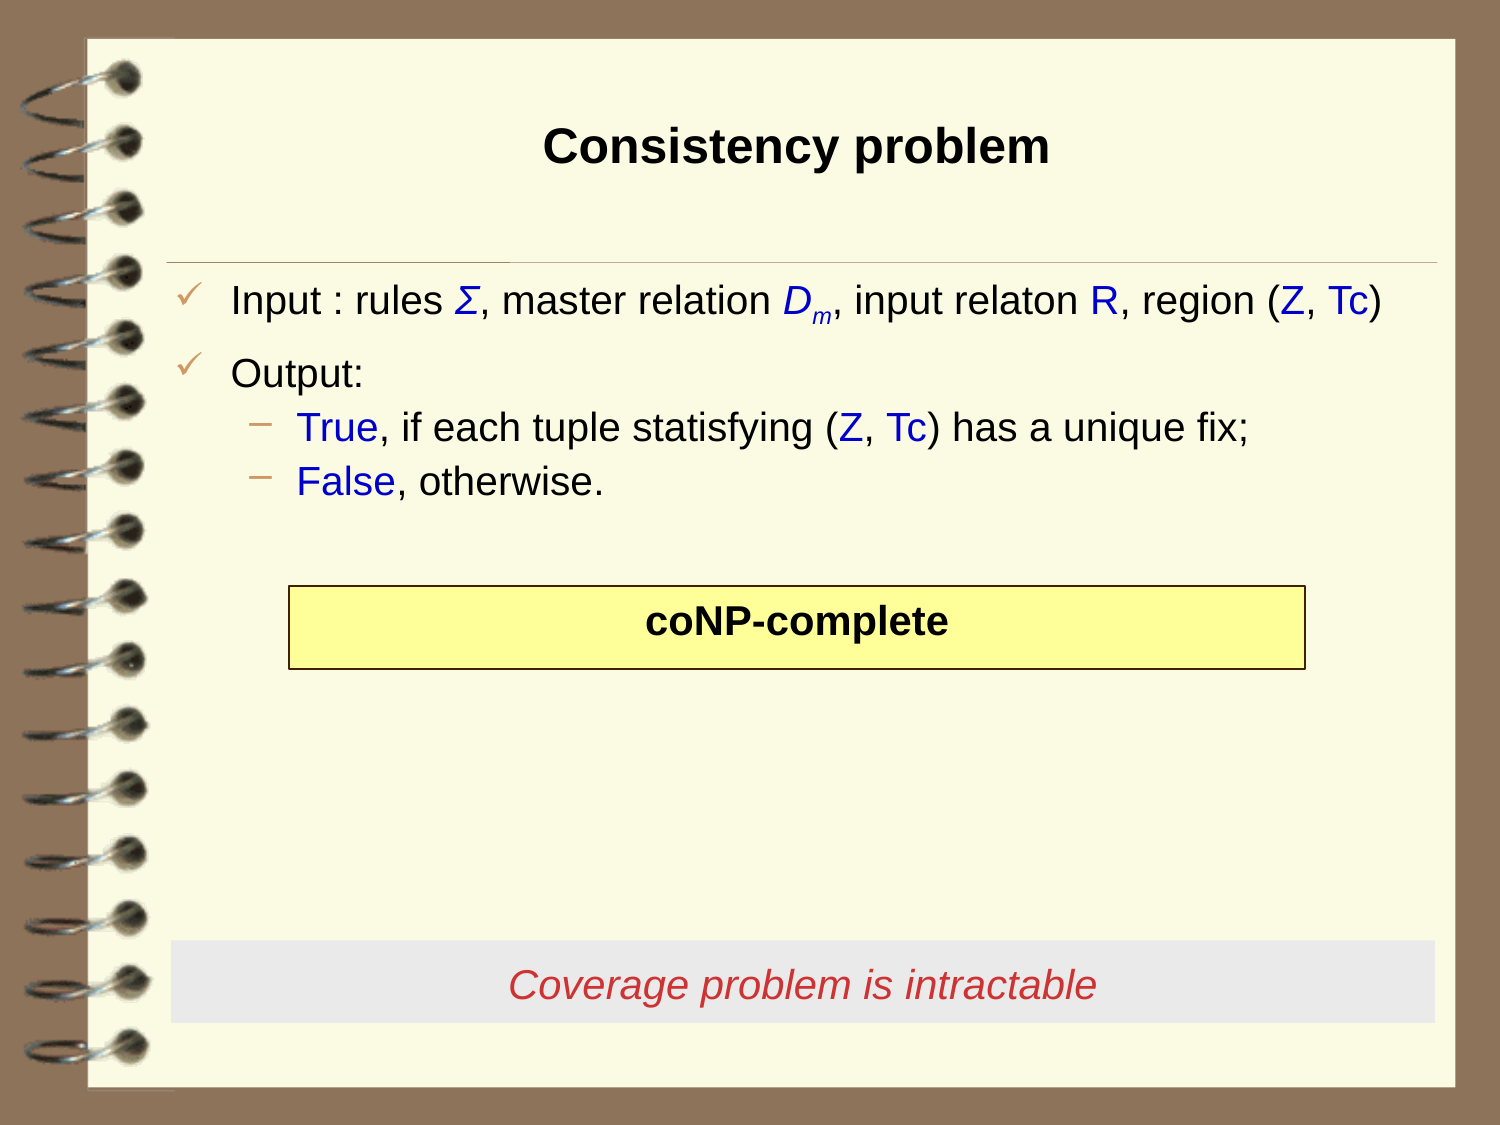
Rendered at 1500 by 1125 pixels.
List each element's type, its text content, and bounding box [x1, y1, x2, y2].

title Consistency problem [159, 77, 1435, 209]
text_box coNP-complete [289, 586, 1306, 669]
list Input : rules Σ, master relation Dm, input relaton R, region (Z, Tc) Output: True, if each tuple statisfying (Z, Tc) has a unique fix; False, otherwise. [159, 255, 1435, 981]
text_box Coverage problem is intractable [171, 940, 1435, 1023]
picture [0, 0, 175, 1125]
